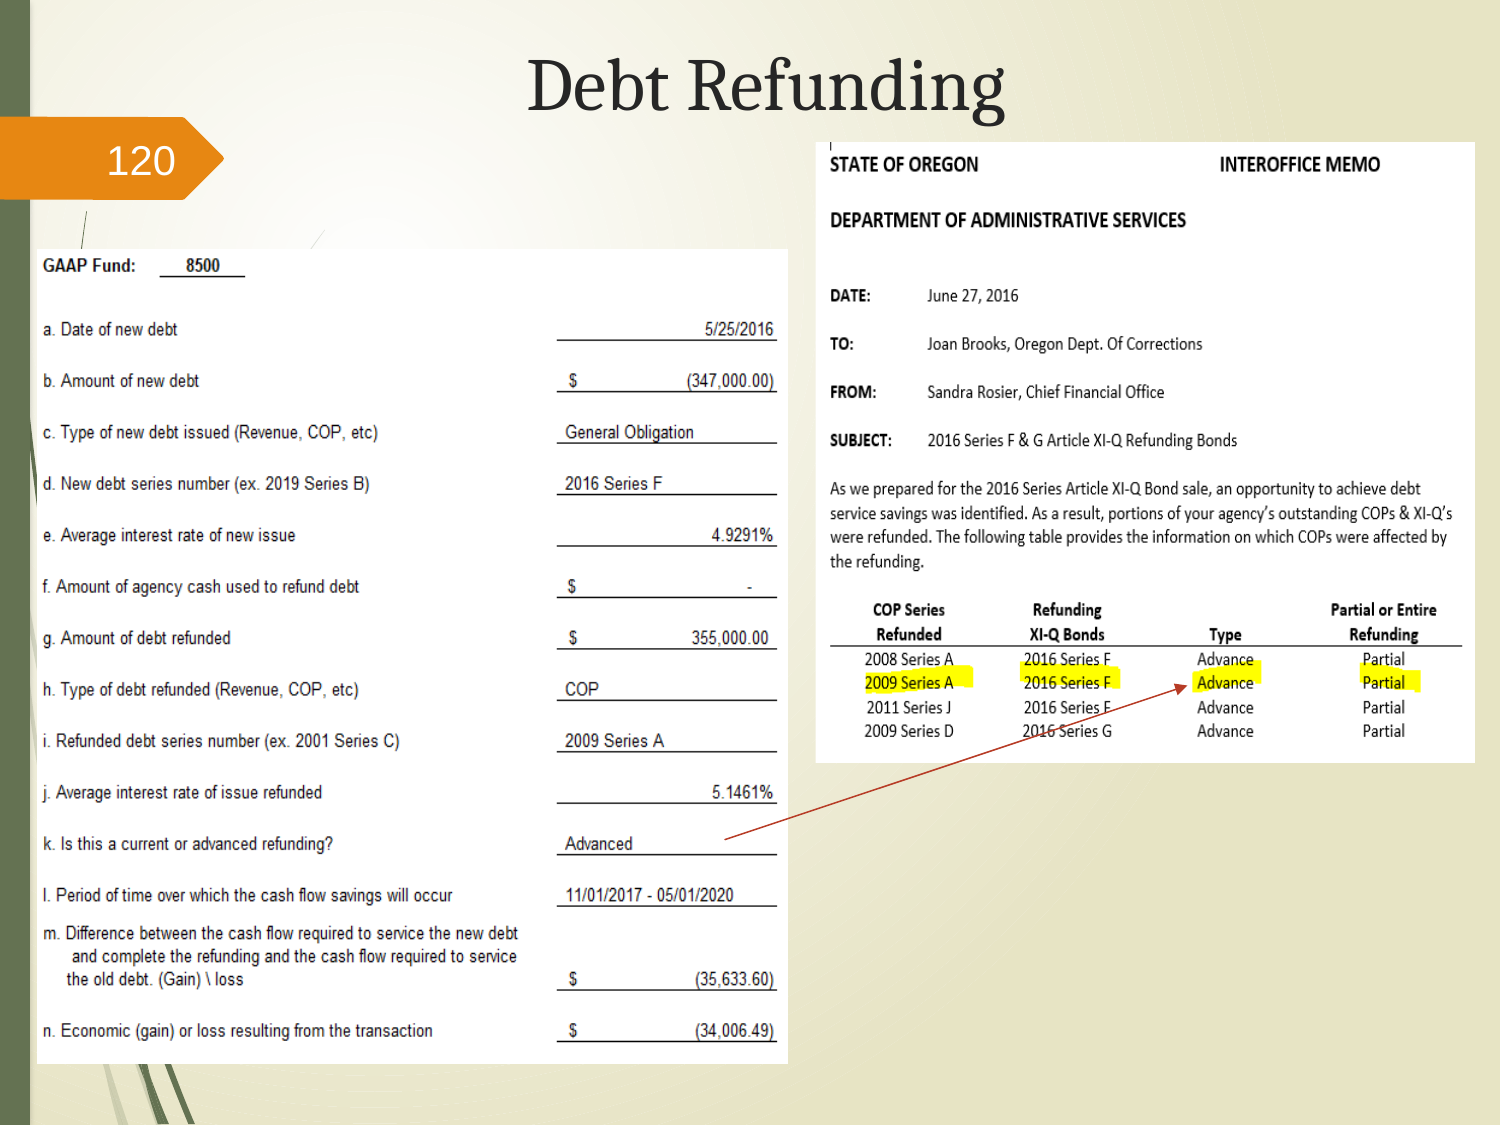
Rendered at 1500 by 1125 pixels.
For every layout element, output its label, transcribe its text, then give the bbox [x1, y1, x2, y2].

title Debt Refunding [136, 28, 1397, 148]
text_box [724, 685, 1188, 840]
slide_number 120 [62, 129, 192, 190]
picture [37, 249, 788, 1065]
picture [815, 142, 1476, 763]
